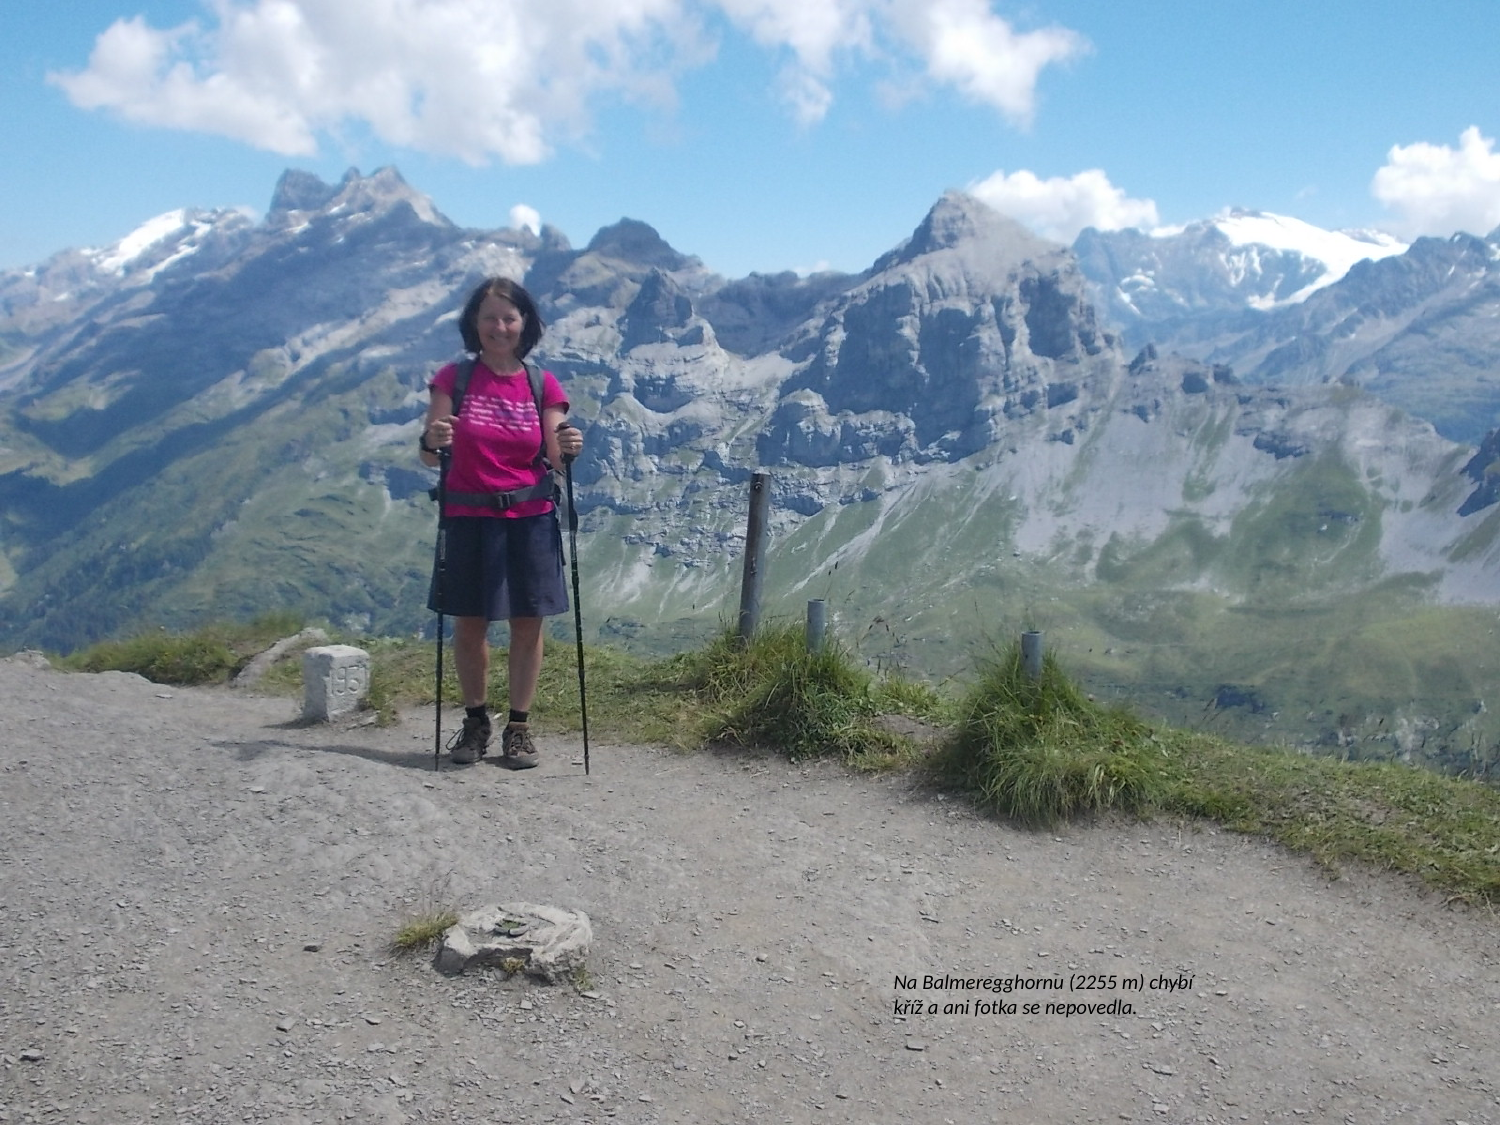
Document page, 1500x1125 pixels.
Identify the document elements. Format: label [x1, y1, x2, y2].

list [0, 0, 1500, 1125]
